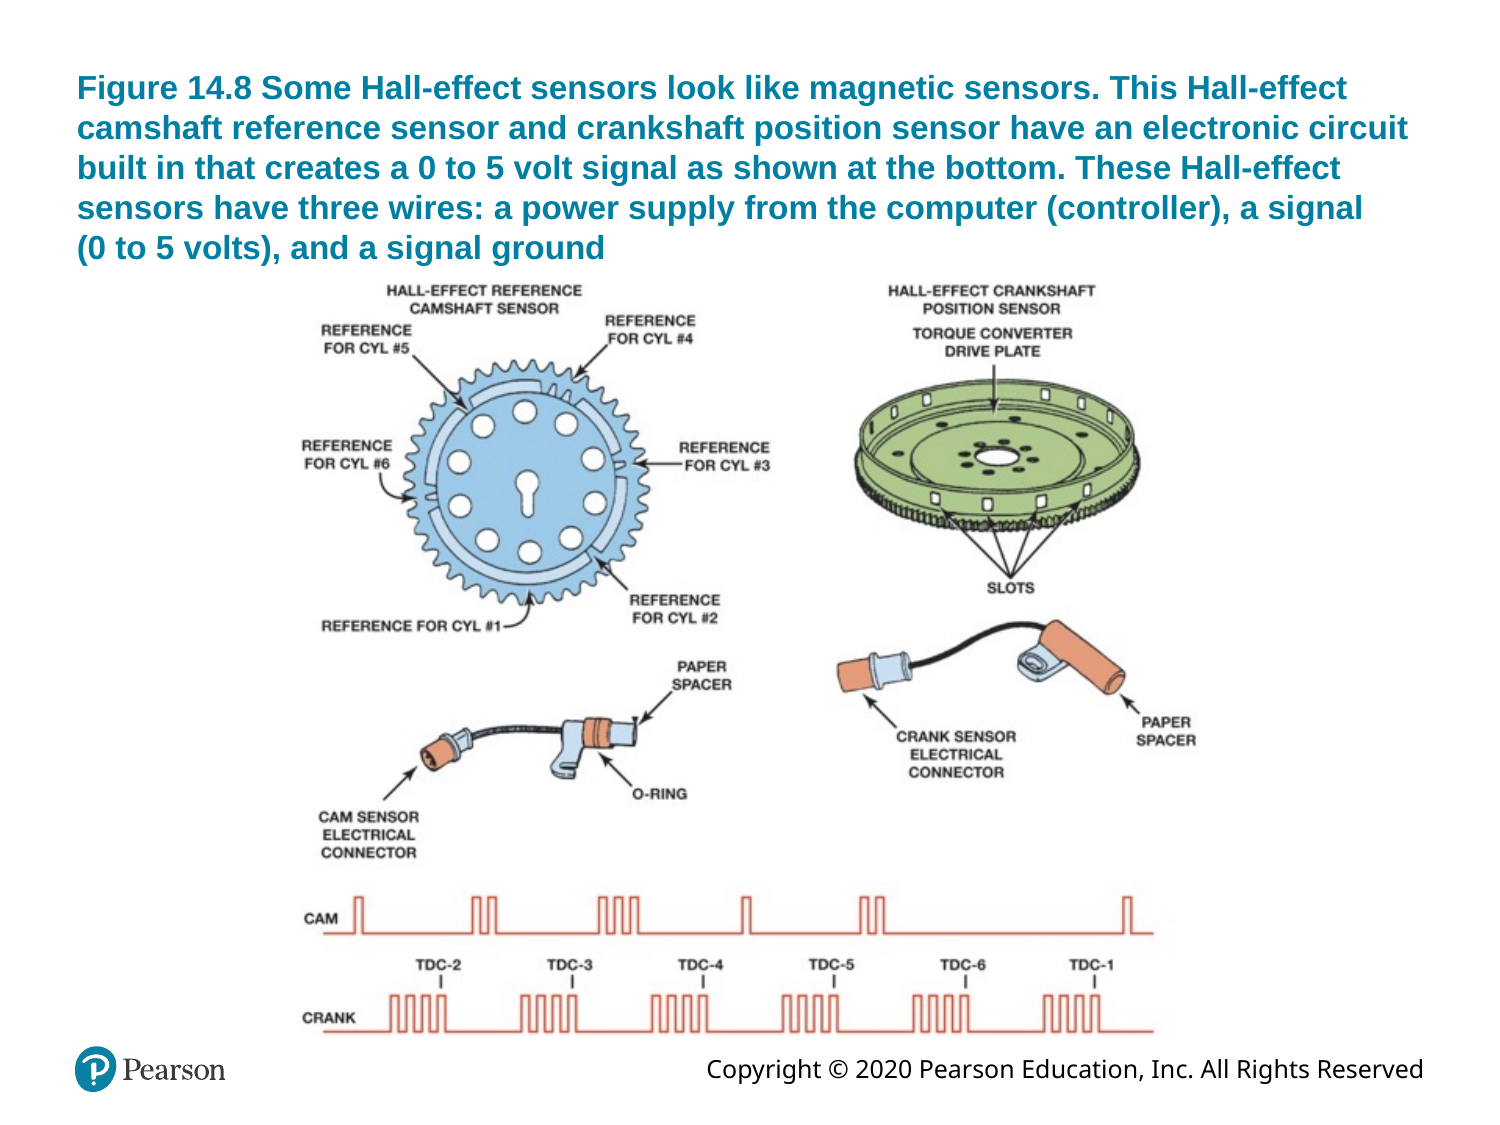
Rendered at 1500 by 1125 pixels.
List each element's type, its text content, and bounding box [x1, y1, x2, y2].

picture [299, 282, 1199, 1037]
title Figure 14.8 Some Hall-effect sensors look like magnetic sensors. This Hall-effect camshaft reference sensor and crankshaft position sensor have an electronic circuit built in that creates a 0 to 5 volt signal as shown at the bottom. These Hall-effect sensors have three wires: a power supply from the computer (controller), a signal (0 to 5 volts), and a signal ground [76, 66, 1423, 266]
